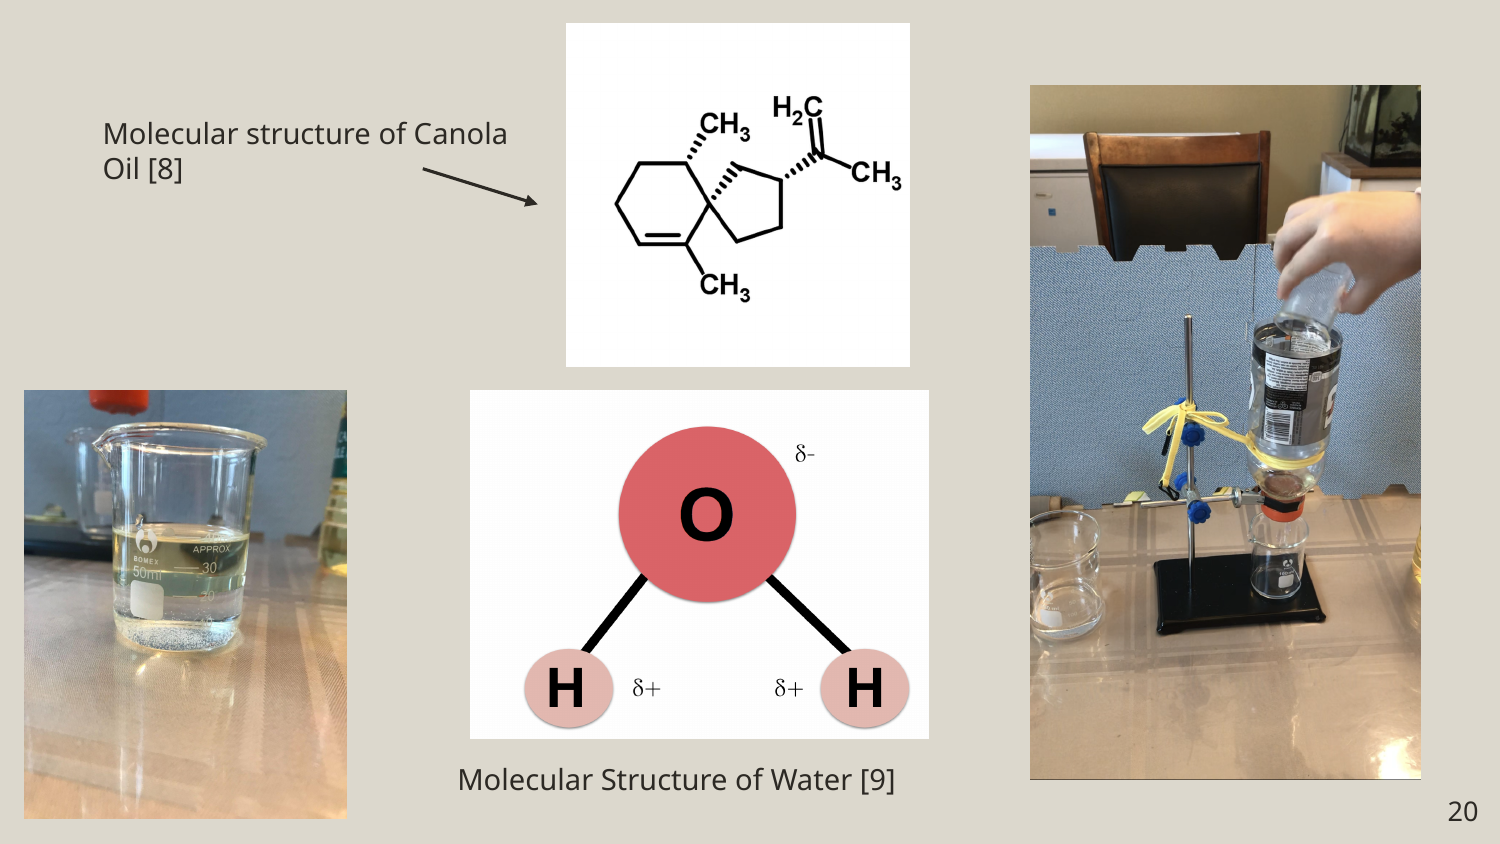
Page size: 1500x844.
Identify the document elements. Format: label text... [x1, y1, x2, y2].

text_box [422, 168, 539, 205]
picture [1030, 85, 1421, 780]
slide_number ‹#› [1403, 779, 1494, 844]
picture [24, 390, 347, 819]
text_box Molecular structure of Canola Oil [8] [87, 100, 546, 205]
picture [470, 390, 930, 739]
picture [565, 23, 910, 367]
text_box Molecular Structure of Water [9] [442, 746, 985, 780]
